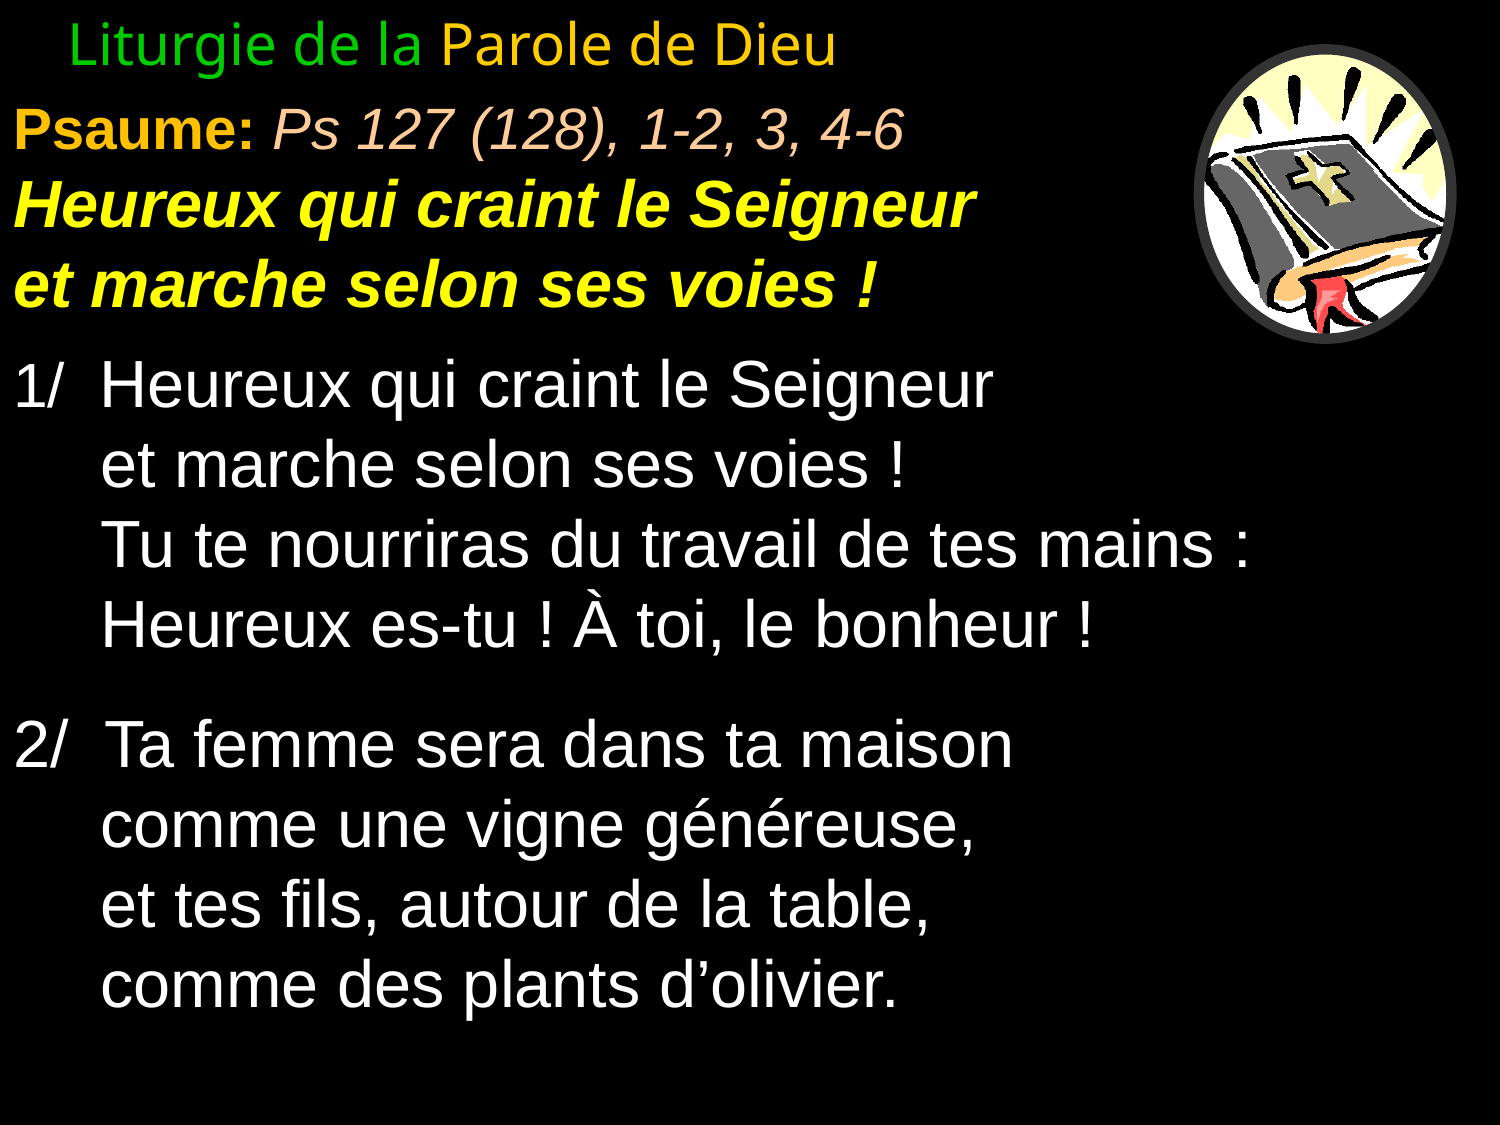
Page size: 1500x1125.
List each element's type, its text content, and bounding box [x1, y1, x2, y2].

text_box Liturgie de la Parole de Dieu [53, 0, 1022, 83]
picture [1198, 49, 1452, 339]
text_box Psaume: Ps 127 (128), 1-2, 3, 4-6 Heureux qui craint le Seigneur et marche selon ses voies ! 1/ Heureux qui craint le Seigneur et marche selon ses voies ! Tu te nourriras du travail de tes mains : Heureux es-tu ! À toi, le bonheur ! 2/ Ta femme sera dans ta maison comme une vigne généreuse, et tes fils, autour de la table, comme des plants d’olivier. [0, 83, 1499, 1029]
